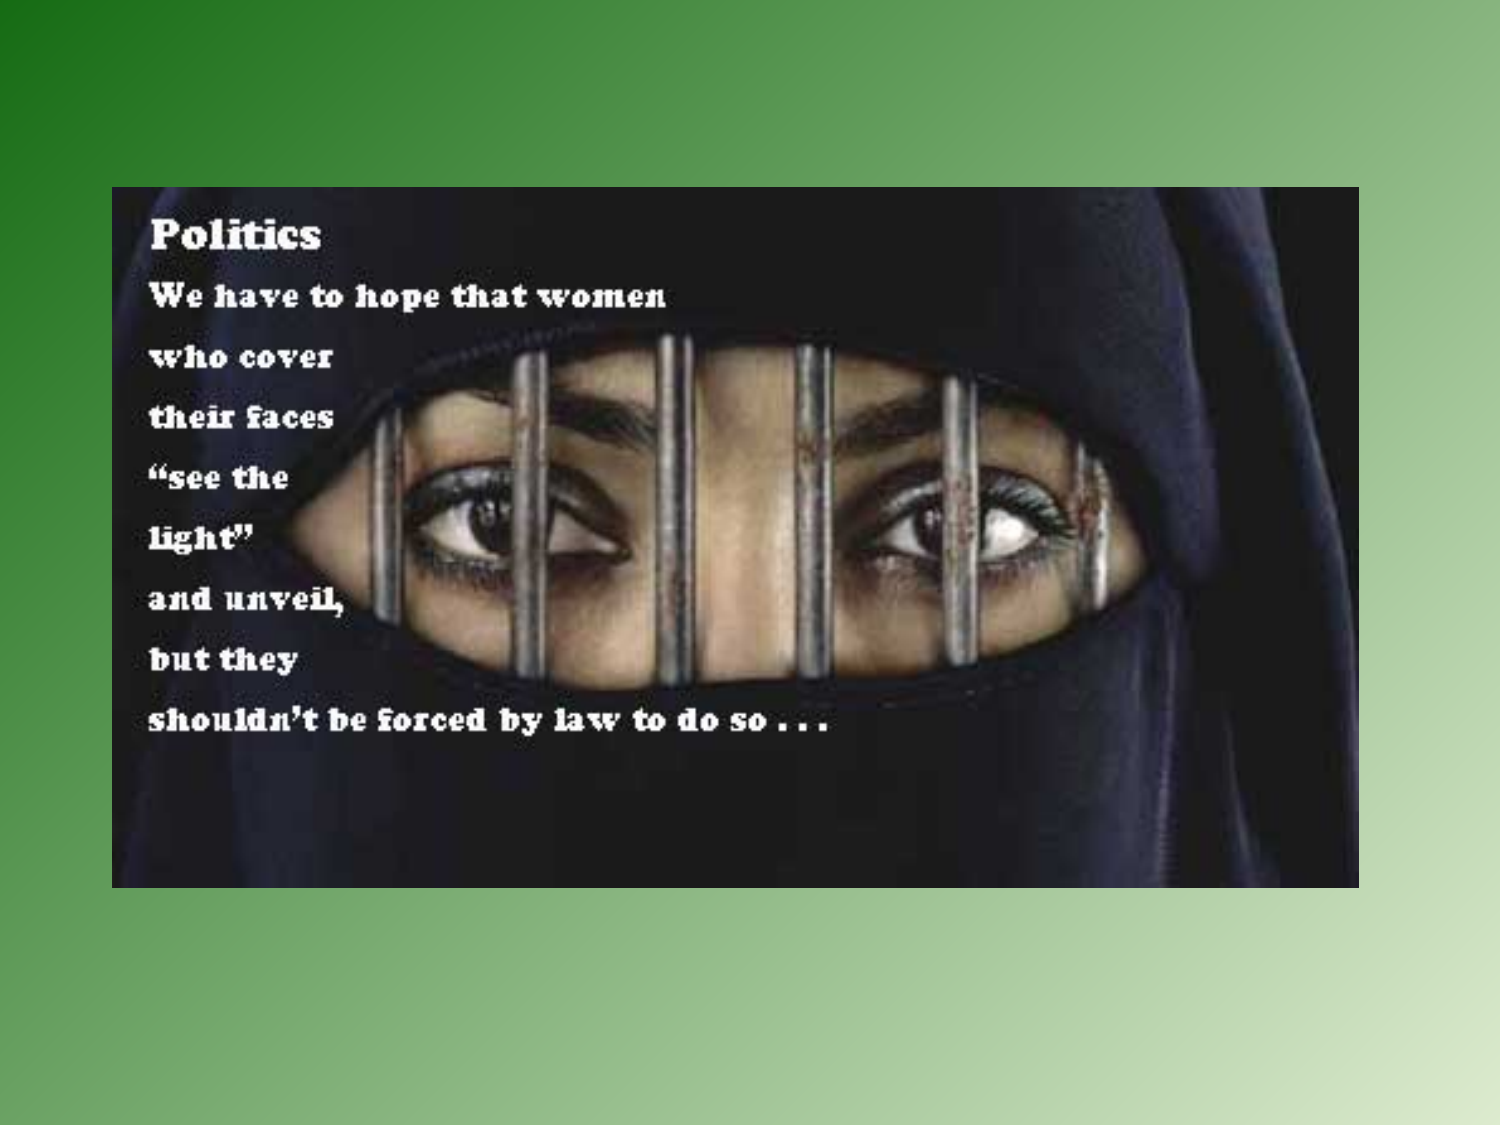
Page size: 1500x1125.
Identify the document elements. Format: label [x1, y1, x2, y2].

picture [112, 187, 1360, 888]
